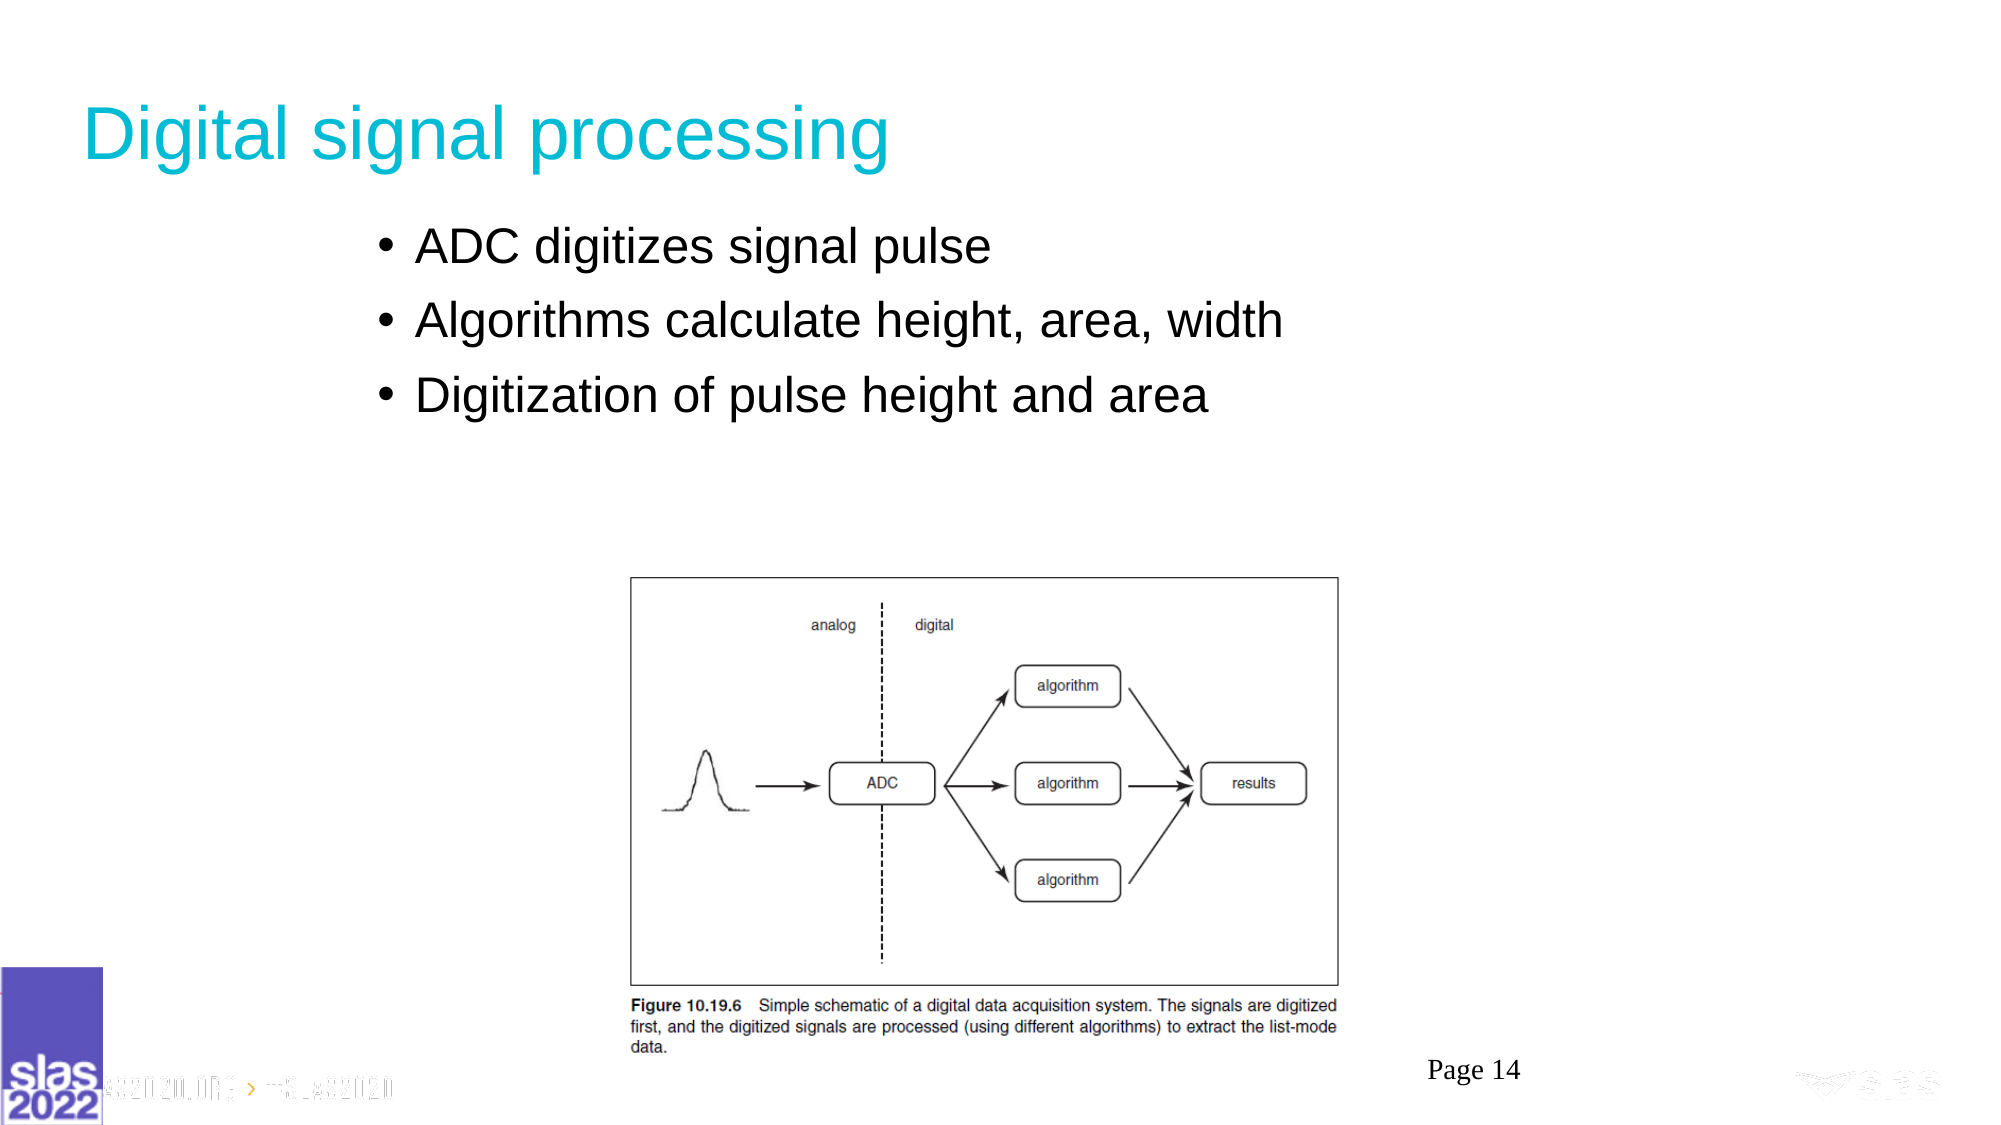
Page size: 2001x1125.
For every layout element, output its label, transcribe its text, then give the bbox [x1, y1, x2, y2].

title Digital signal processing [67, 97, 1792, 173]
slide_number Page 14 [1412, 1042, 1863, 1103]
list ADC digitizes signal pulse Algorithms calculate height, area, width Digitization of pulse height and area [362, 212, 1638, 888]
picture [0, 966, 421, 1125]
picture [1863, 1063, 1942, 1102]
picture [624, 574, 1345, 1057]
